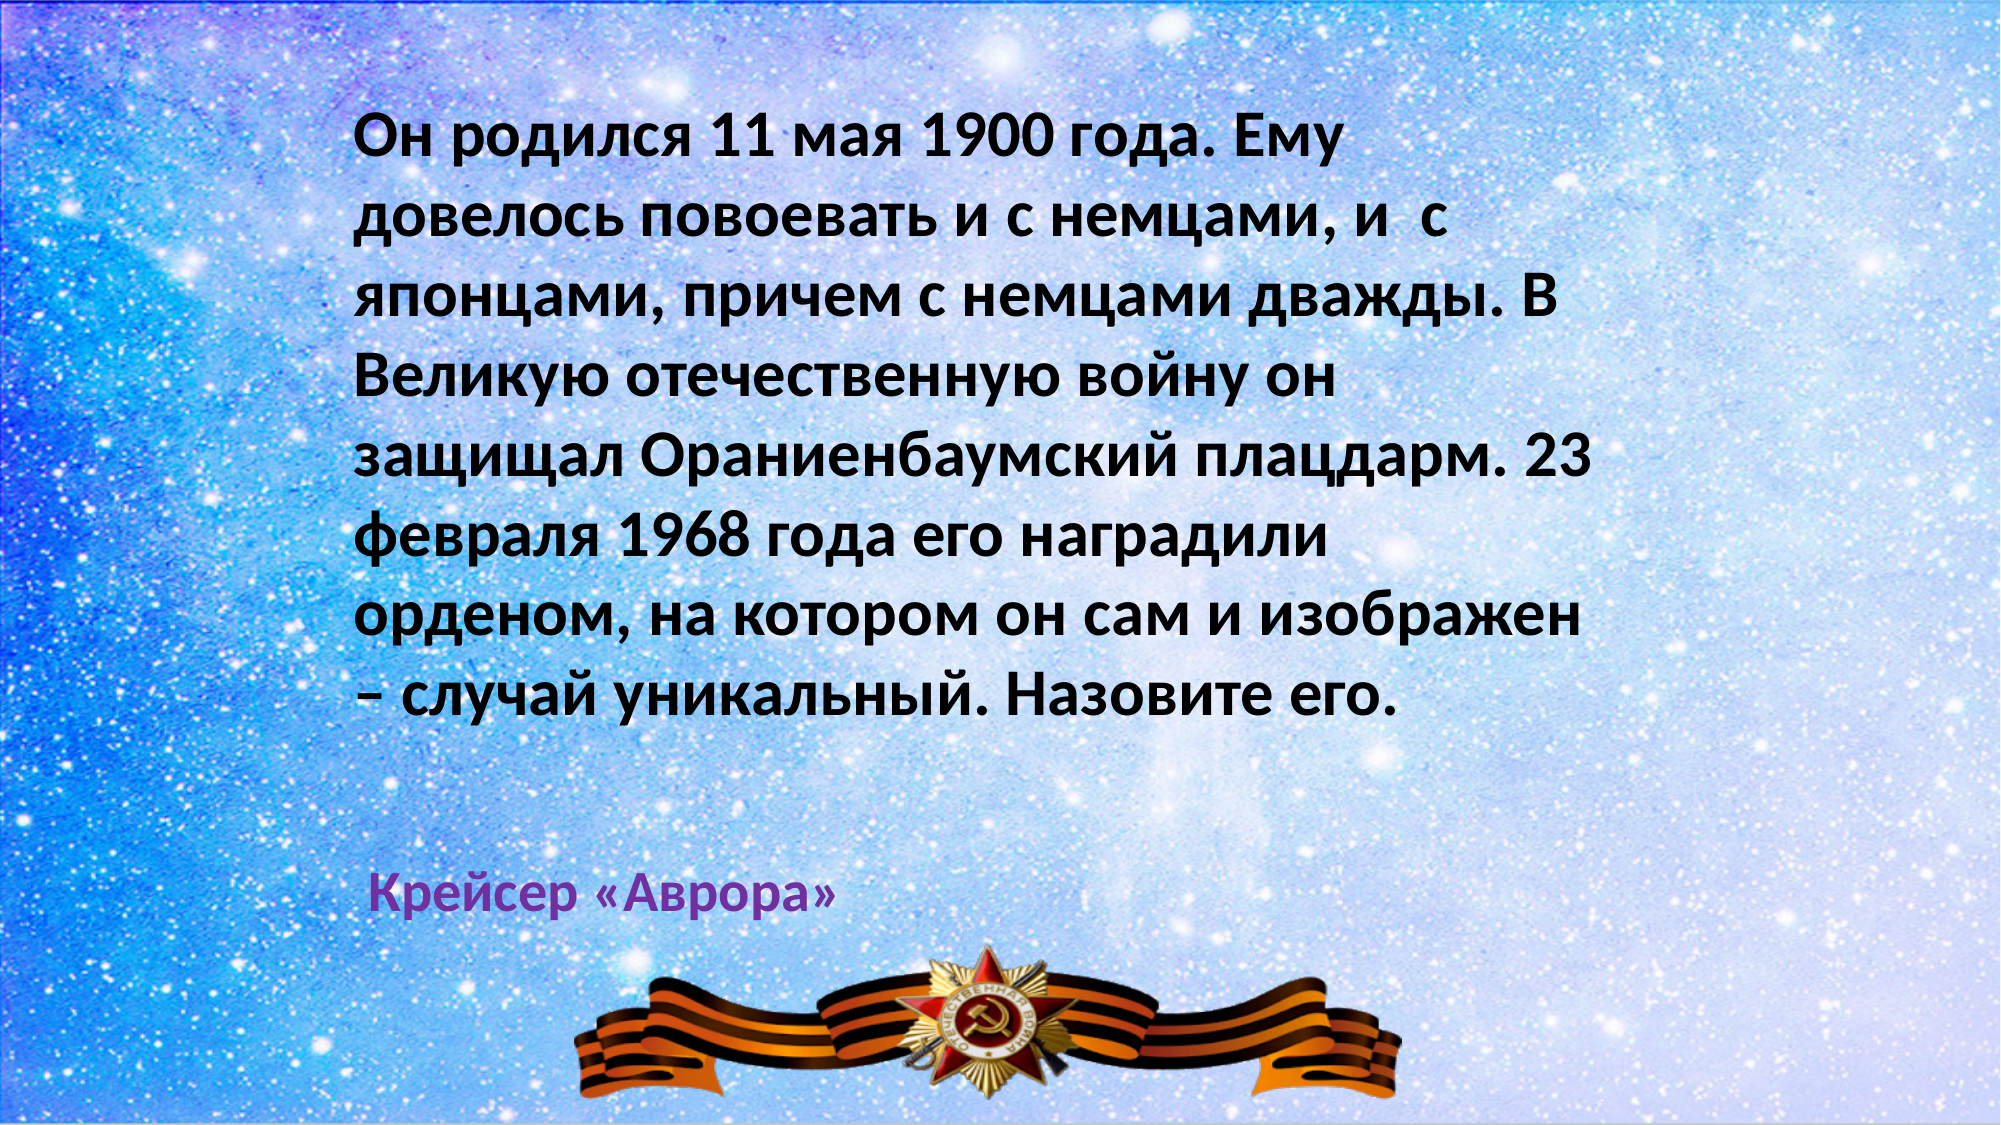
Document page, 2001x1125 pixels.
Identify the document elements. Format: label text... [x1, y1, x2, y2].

text_box Он родился 11 мая 1900 года. Ему довелось повоевать и с немцами, и с японцами, причем с немцами дважды. В Великую отечественную войну он защищал Ораниенбаумский плацдарм. 23 февраля 1968 года его наградили орденом, на котором он сам и изображен – случай уникальный. Назовите его. [338, 81, 1615, 817]
picture [0, 0, 2001, 1125]
text_box Крейсер «Аврора» [353, 846, 857, 931]
